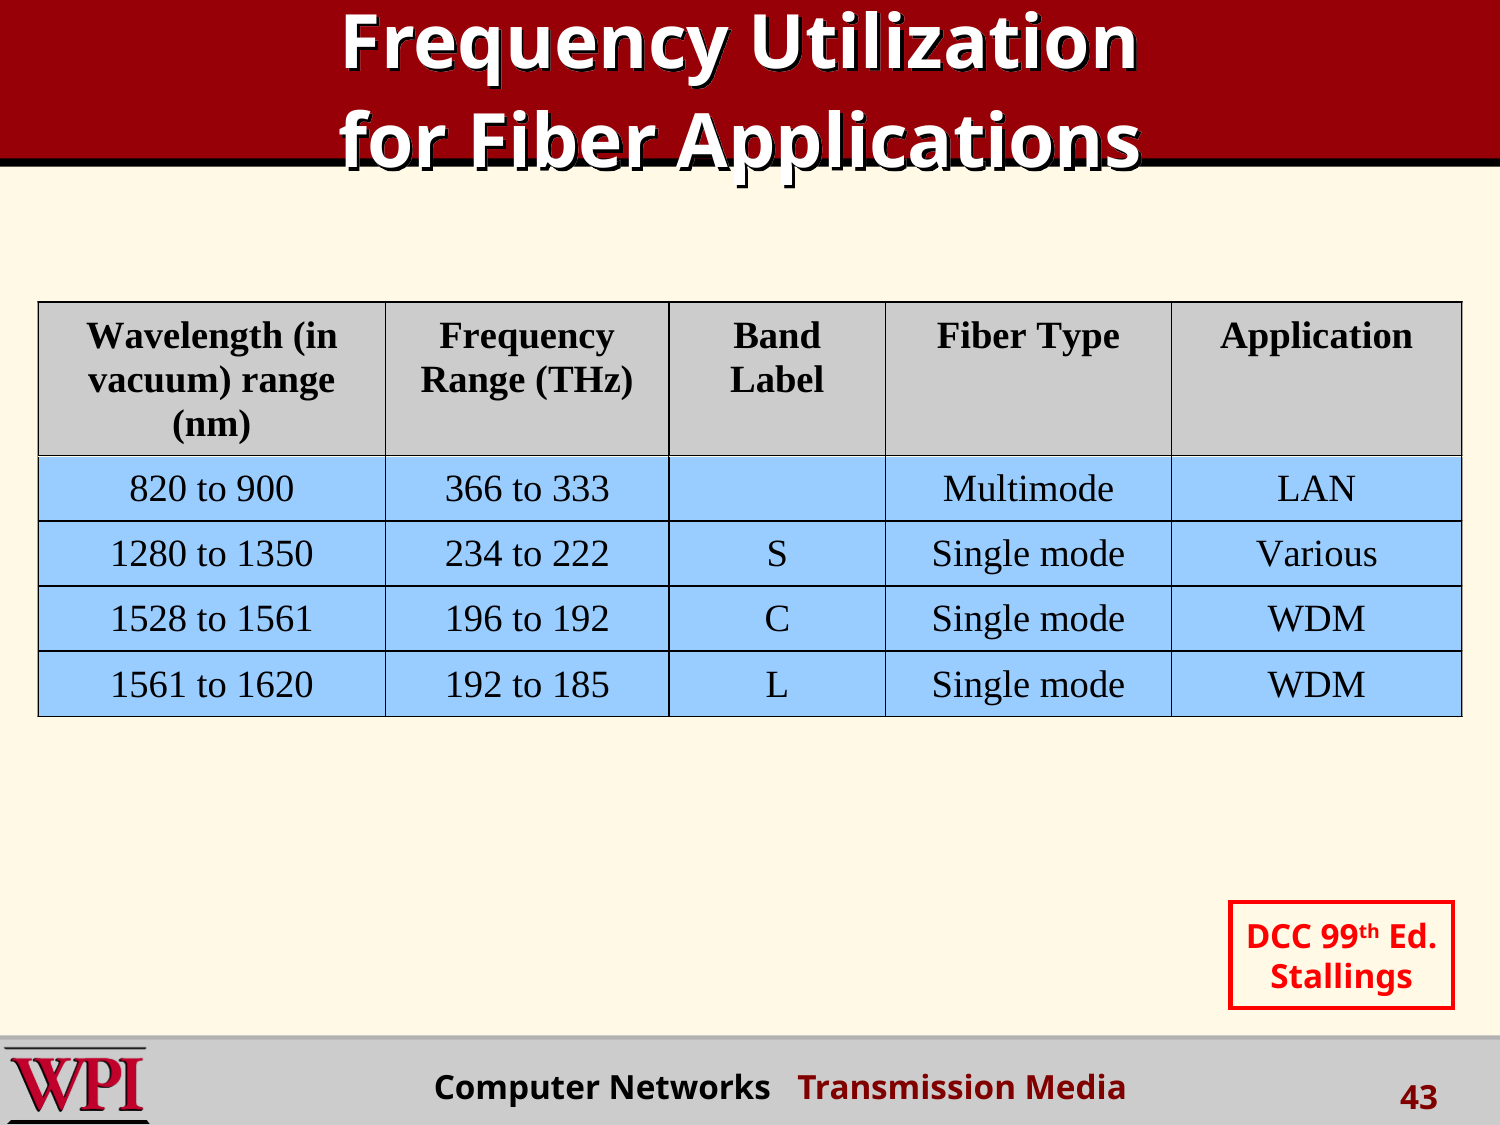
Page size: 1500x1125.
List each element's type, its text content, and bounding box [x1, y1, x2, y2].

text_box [37, 301, 1463, 764]
picture [0, 167, 1500, 1035]
slide_number 43 [1344, 1068, 1495, 1107]
picture [0, 1040, 1500, 1125]
title Frequency Utilization for Fiber Applications [29, 18, 1471, 150]
picture [0, 0, 1500, 158]
text_box DCC 99th Ed. Stallings [1230, 902, 1453, 1008]
footer Computer Networks Transmission Media [229, 1058, 1323, 1107]
